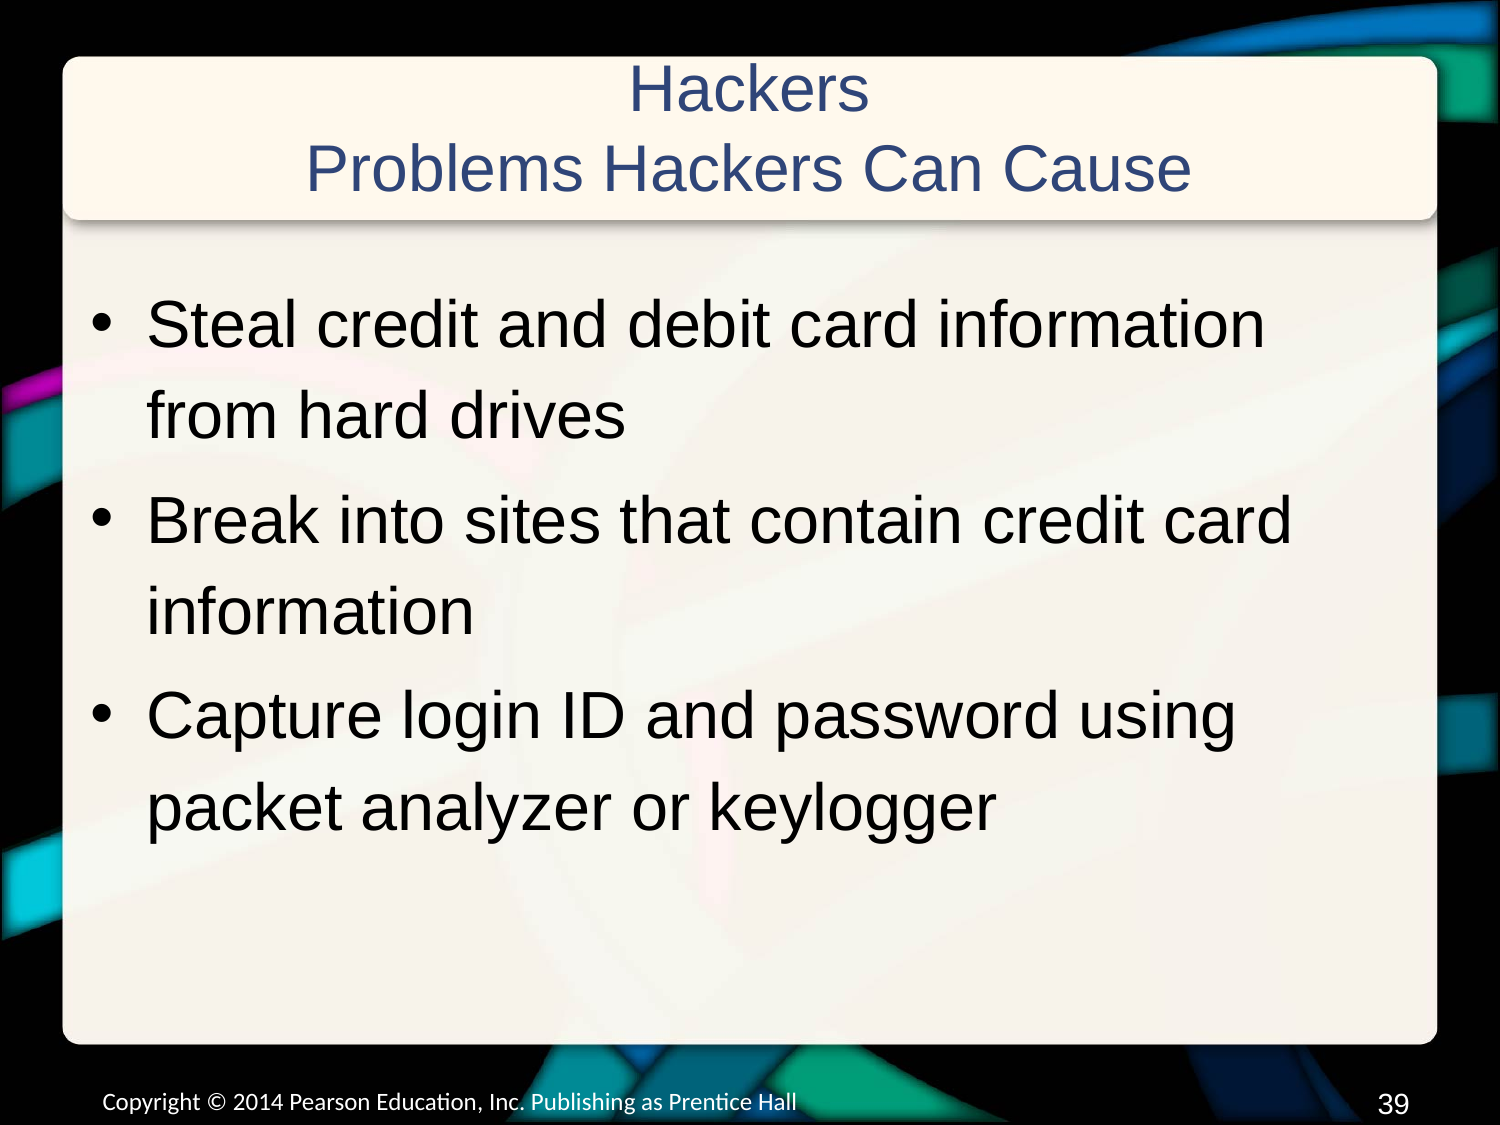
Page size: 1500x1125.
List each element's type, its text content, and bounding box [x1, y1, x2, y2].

list Steal credit and debit card information from hard drives Break into sites that contain credit card information Capture login ID and password using packet analyzer or keylogger [75, 262, 1425, 1005]
picture [0, 0, 1500, 1125]
footer Copyright © 2014 Pearson Education, Inc. Publishing as Prentice Hall [87, 1077, 1138, 1123]
title Hackers Problems Hackers Can Cause [62, 37, 1438, 213]
slide_number 38 [1200, 1080, 1425, 1125]
